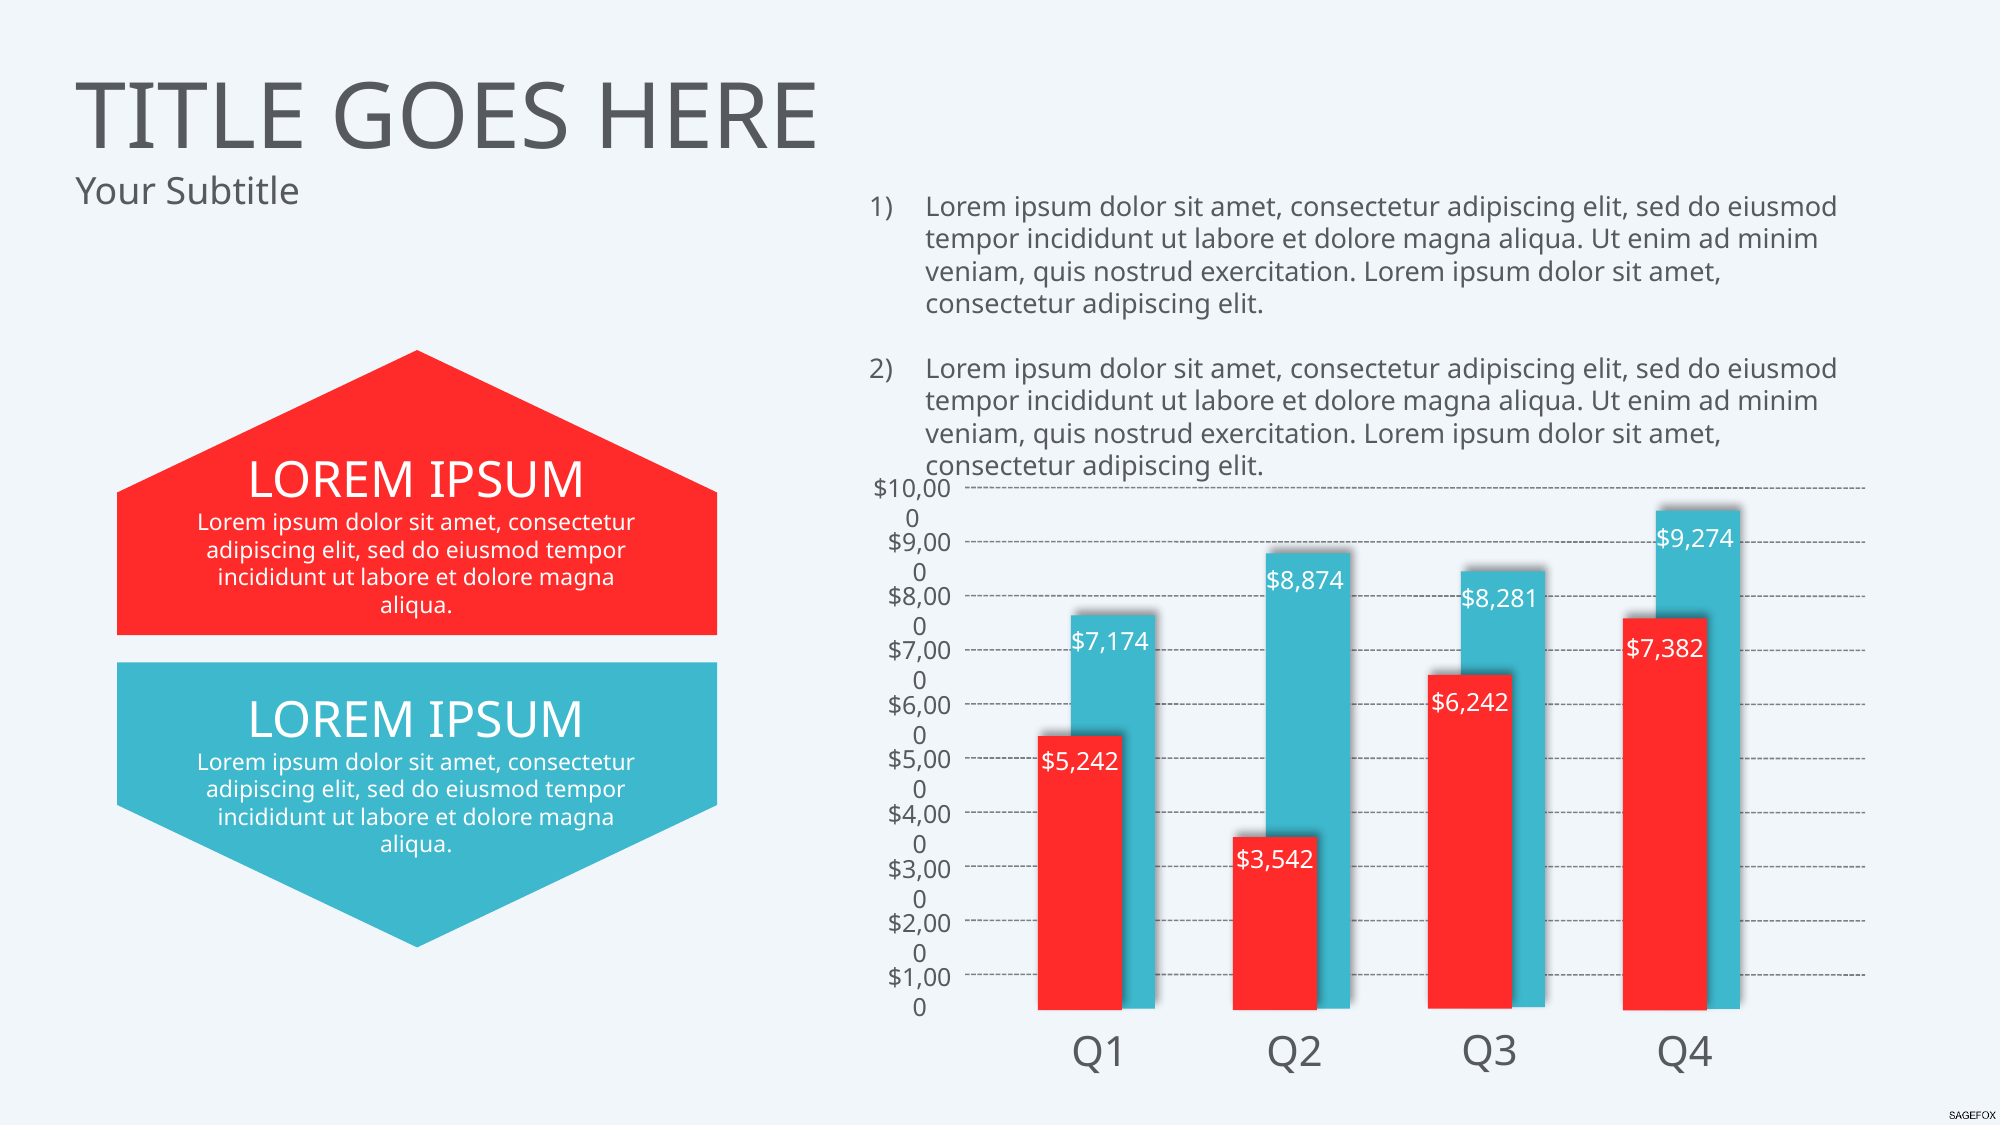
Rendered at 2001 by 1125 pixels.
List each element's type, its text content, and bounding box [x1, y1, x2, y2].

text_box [1454, 571, 1545, 1008]
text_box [117, 349, 718, 635]
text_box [973, 487, 1865, 975]
picture [1925, 1102, 2000, 1123]
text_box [1259, 553, 1350, 1009]
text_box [1619, 618, 1710, 1011]
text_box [117, 662, 718, 948]
text_box Q3 [1447, 1023, 1532, 1074]
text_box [1424, 674, 1515, 1009]
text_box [852, 464, 973, 1000]
text_box Q2 [1252, 1025, 1337, 1076]
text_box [1229, 837, 1320, 1011]
text_box Q4 [1642, 1025, 1727, 1076]
text_box TITLE GOES HERE Your Subtitle [60, 49, 1036, 220]
text_box Lorem ipsum dolor sit amet, consectetur adipiscing elit, sed do eiusmod tempor incididunt ut labore et dolore magna aliqua. Ut enim ad minim veniam, quis nostrud exercitation. Lorem ipsum dolor sit amet, consectetur adipiscing elit. Lorem ipsum dolor sit amet, consectetur adipiscing elit, sed do eiusmod tempor incididunt ut labore et dolore magna aliqua. Ut enim ad minim veniam, quis nostrud exercitation. Lorem ipsum dolor sit amet, consectetur adipiscing elit. [854, 181, 1853, 487]
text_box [1064, 615, 1155, 1009]
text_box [1034, 736, 1125, 1011]
text_box Q1 [1057, 1025, 1142, 1076]
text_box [1649, 510, 1740, 1009]
